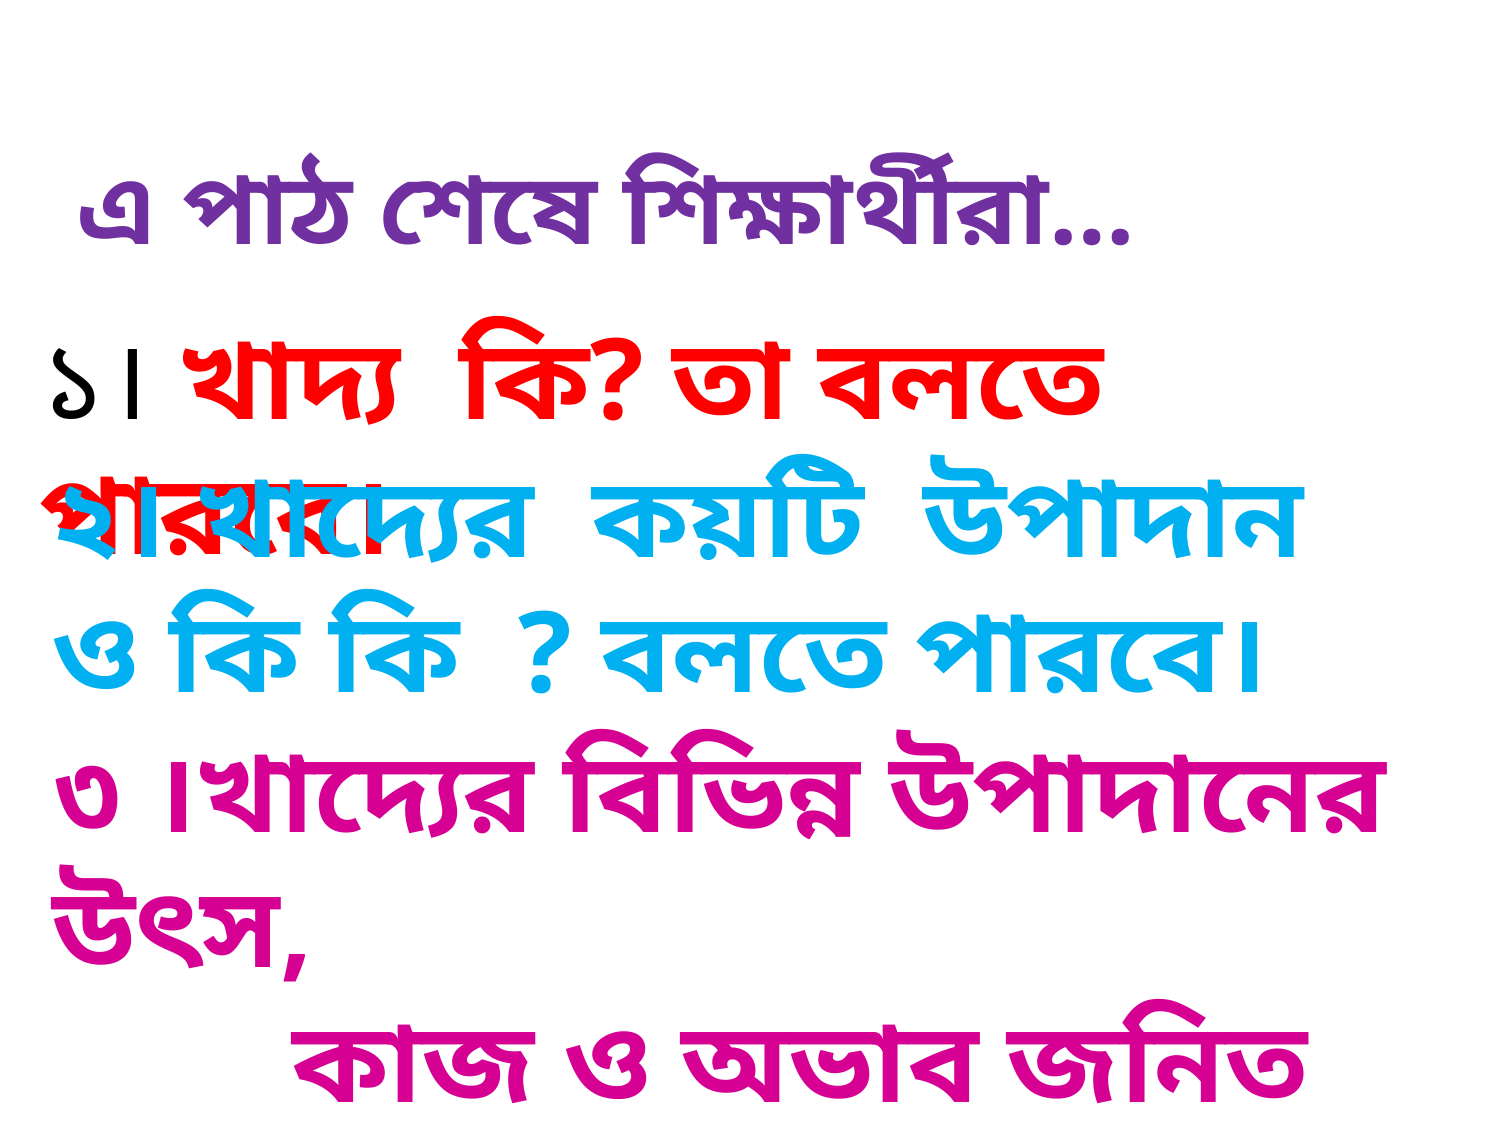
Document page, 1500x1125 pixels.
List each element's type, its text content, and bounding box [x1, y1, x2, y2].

text_box ২। খাদ্যের কয়টি উপাদান ও কি কি ? বলতে পারবে। [37, 437, 1413, 712]
text_box ৩ ।খাদ্যের বিভিন্ন উপাদানের উৎস, কাজ ও অভাব জনিত সমস্যা বর্ননা করতে পারবে। [37, 712, 1475, 1125]
text_box ১। খাদ্য কি? তা বলতে পারবে। [24, 299, 1450, 585]
text_box এ পাঠ শেষে শিক্ষার্থীরা… [62, 137, 1193, 273]
